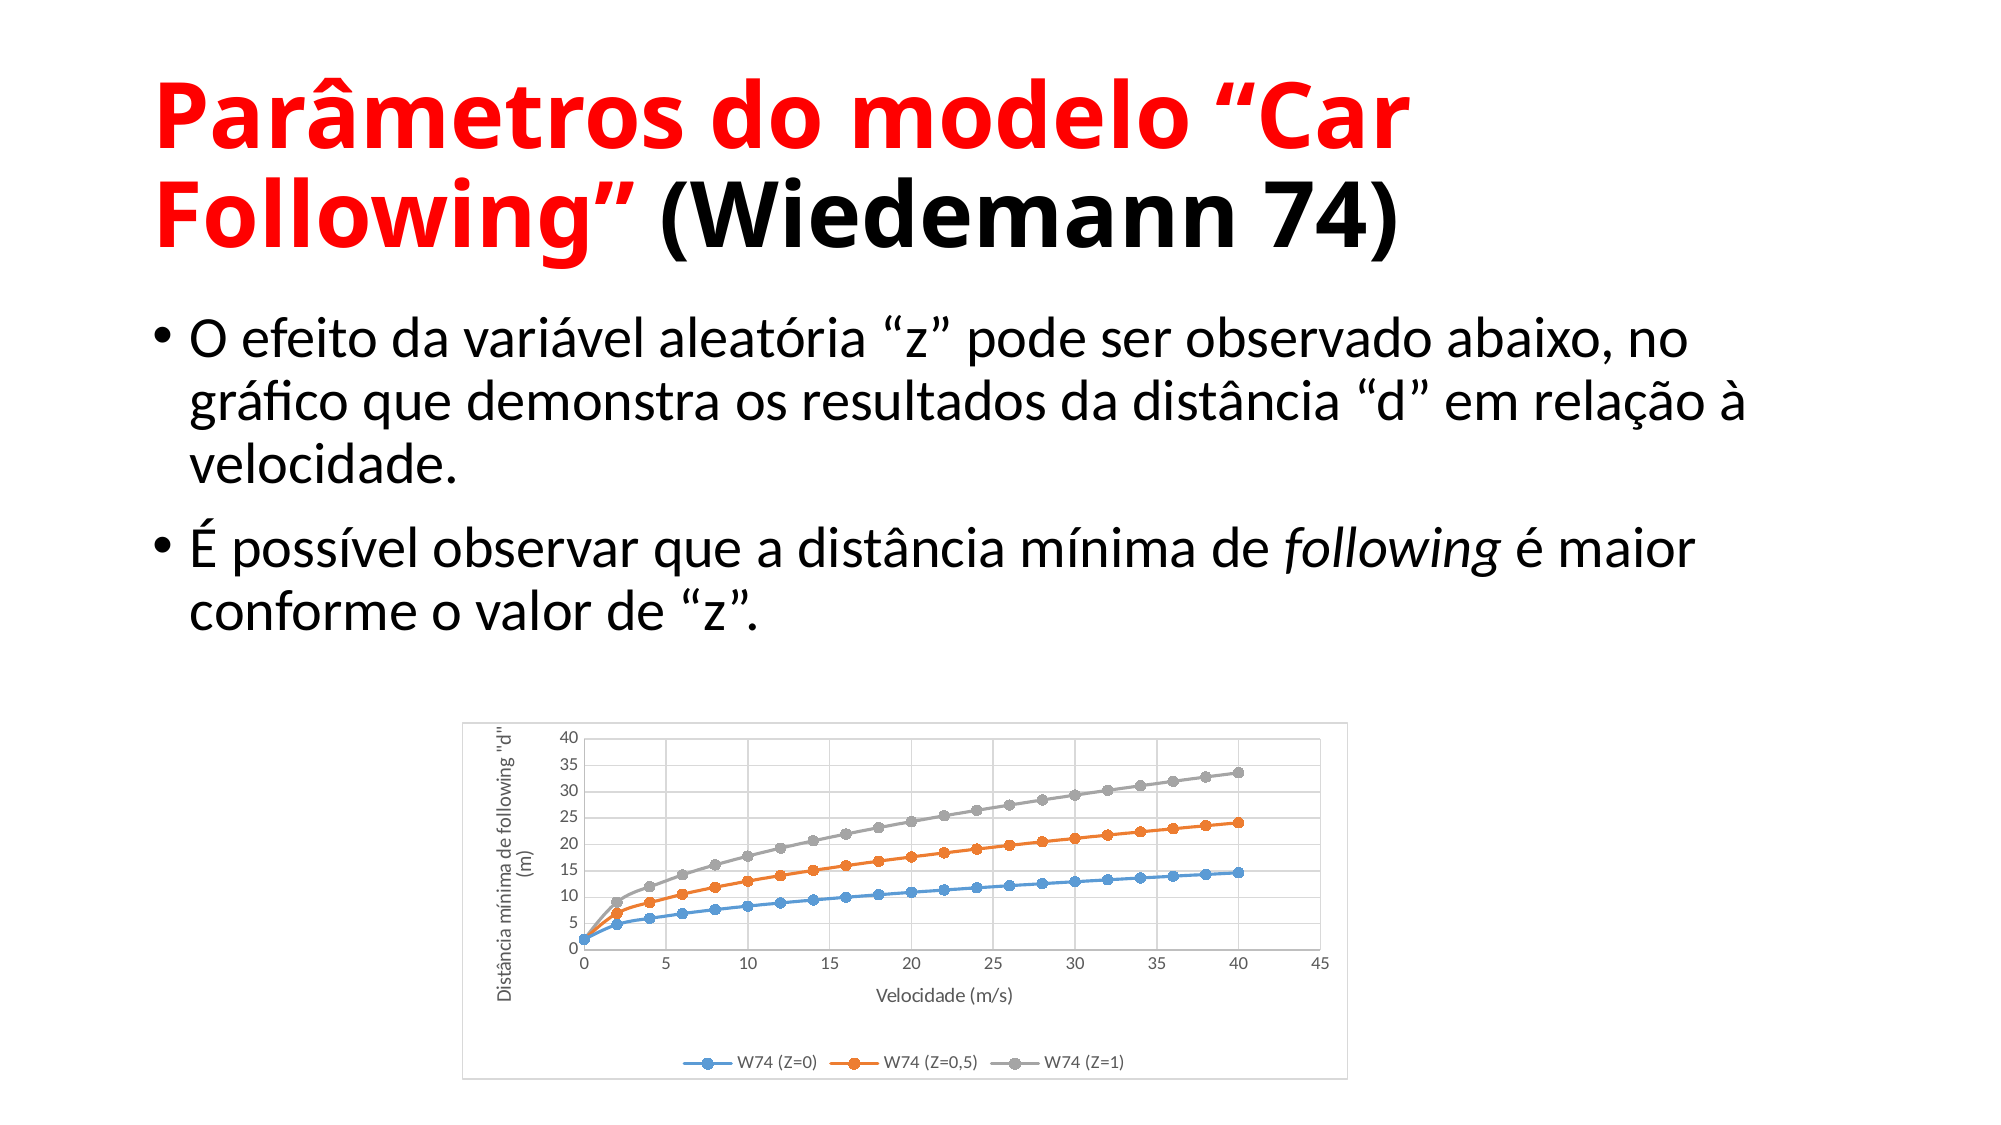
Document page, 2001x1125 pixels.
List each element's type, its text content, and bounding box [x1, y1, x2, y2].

list O efeito da variável aleatória “z” pode ser observado abaixo, no gráfico que demonstra os resultados da distância “d” em relação à velocidade. É possível observar que a distância mínima de following é maior conforme o valor de “z”. [137, 299, 1863, 653]
chart [461, 717, 1349, 1080]
title Parâmetros do modelo “Car Following” (Wiedemann 74) [137, 59, 1863, 278]
